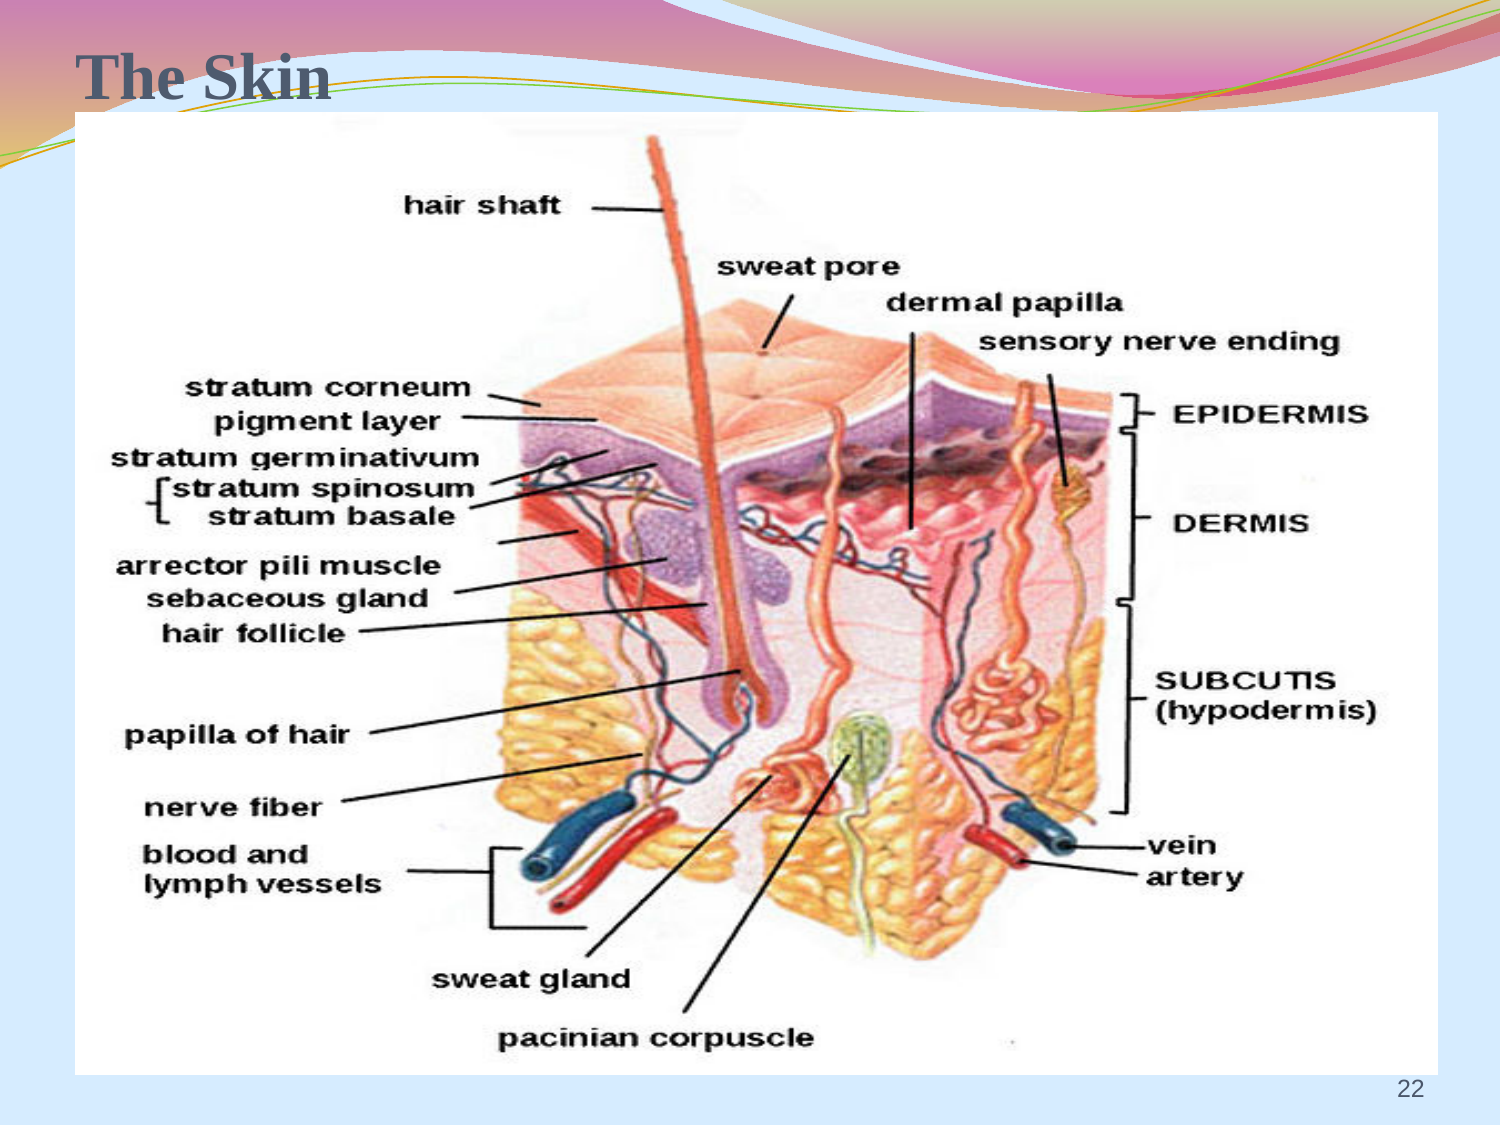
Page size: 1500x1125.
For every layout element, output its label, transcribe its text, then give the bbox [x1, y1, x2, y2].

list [74, 112, 1438, 1076]
title The Skin [74, 24, 1426, 112]
slide_number 22 [1299, 1088, 1425, 1103]
